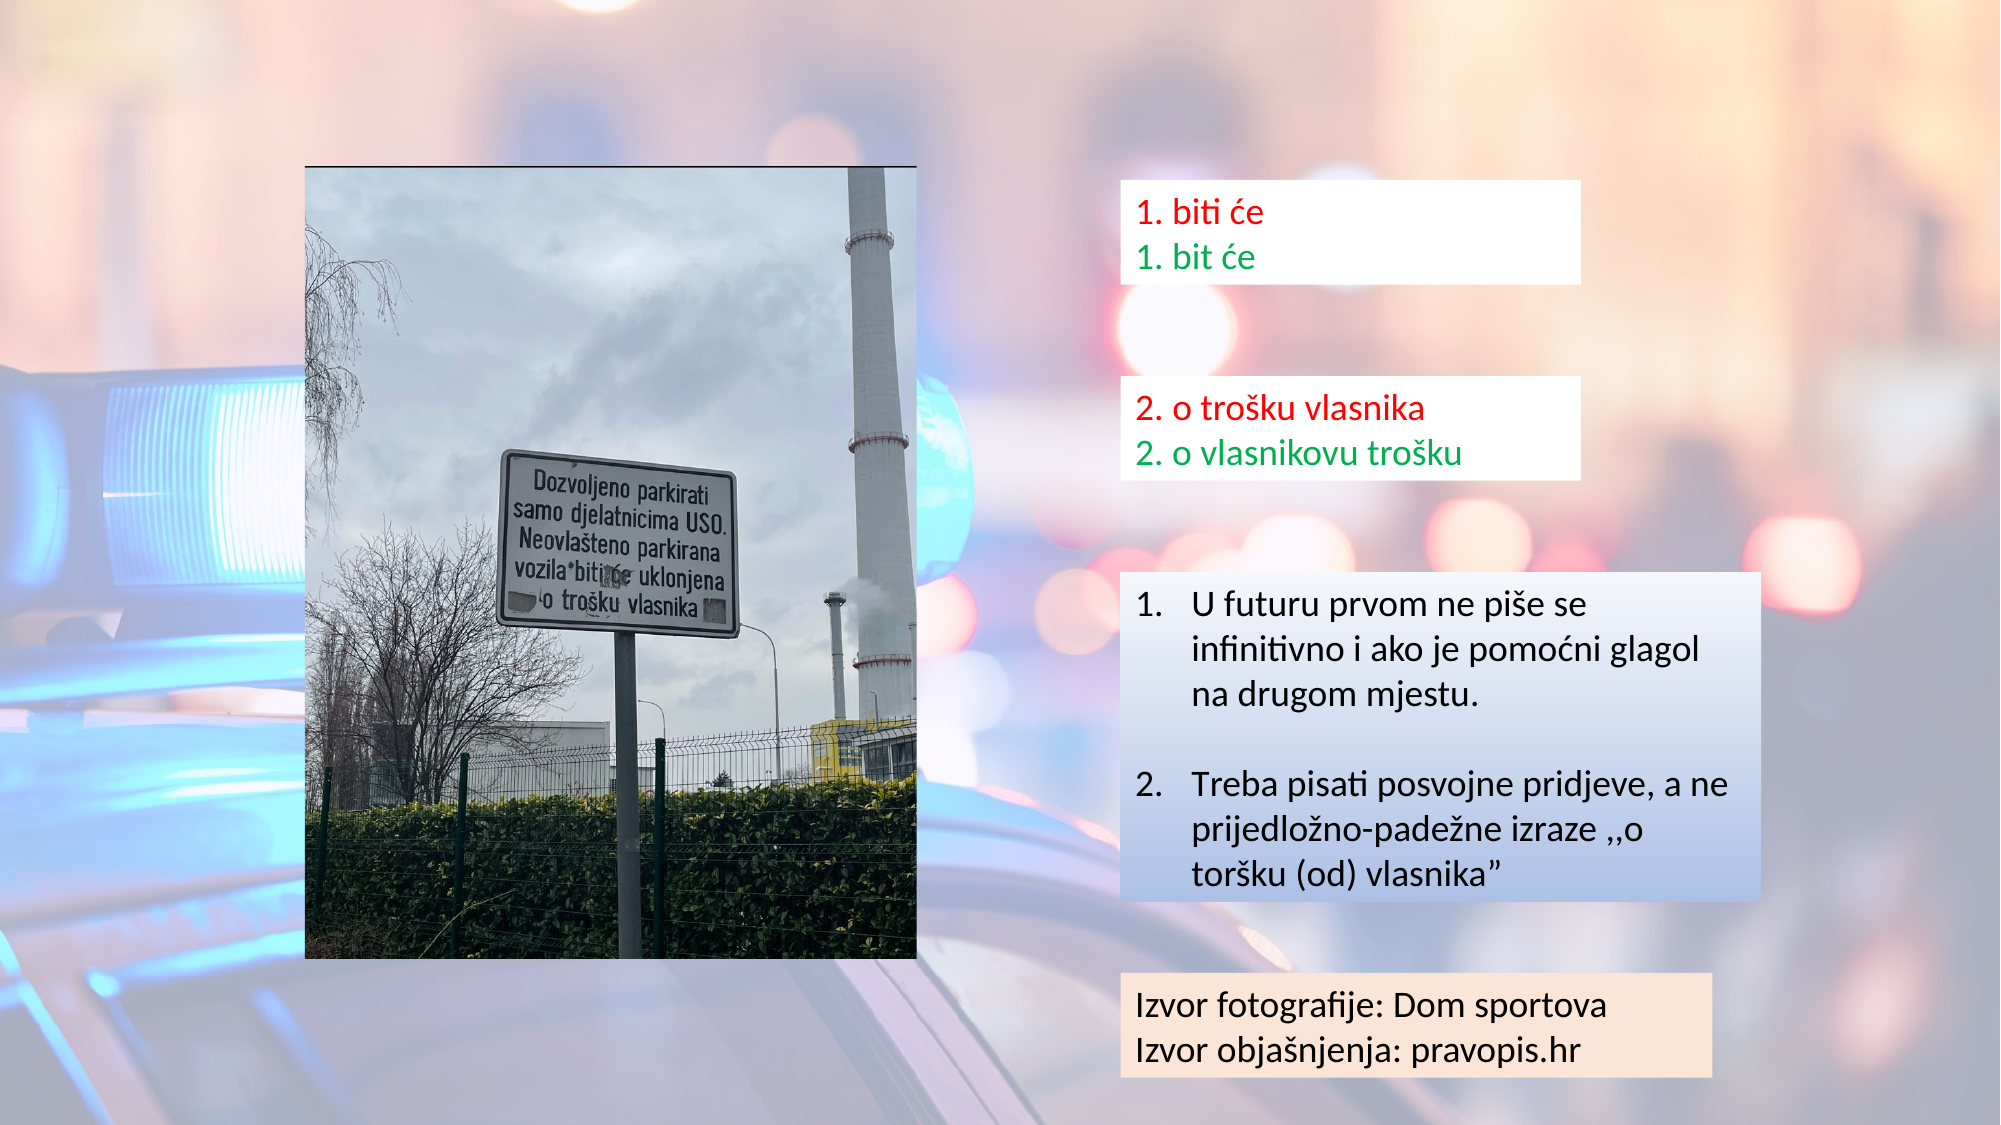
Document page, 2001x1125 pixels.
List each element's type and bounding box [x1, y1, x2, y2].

picture [304, 166, 917, 959]
list [0, 0, 2000, 1125]
